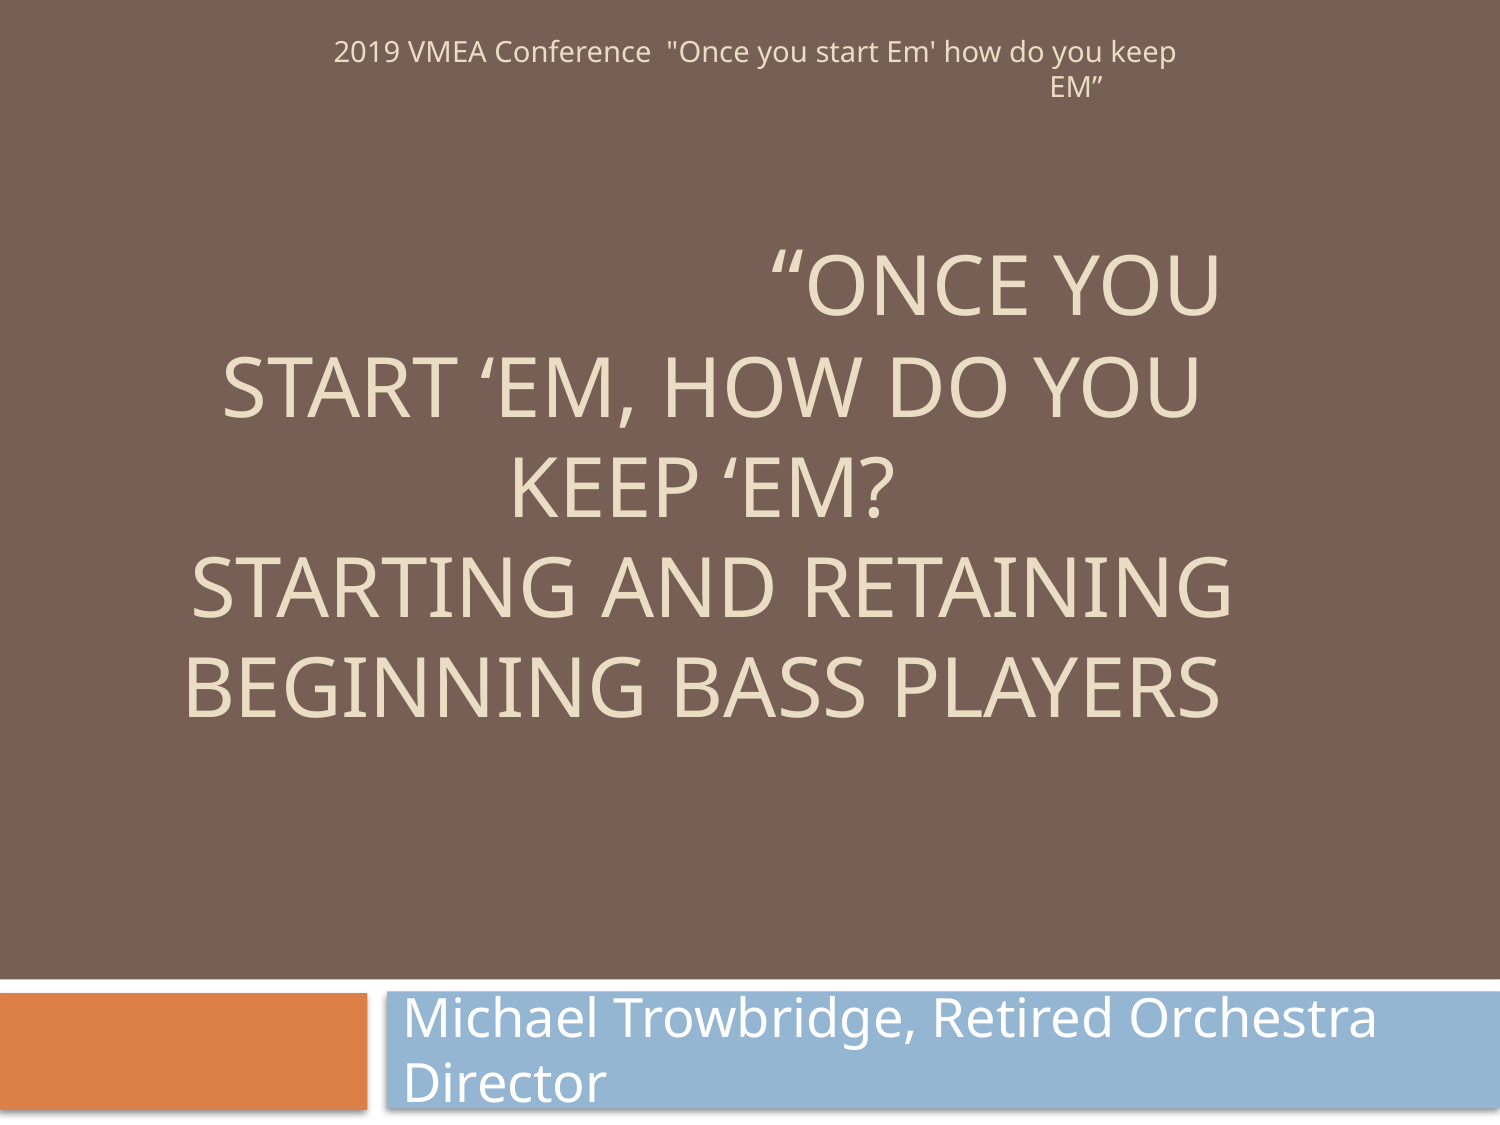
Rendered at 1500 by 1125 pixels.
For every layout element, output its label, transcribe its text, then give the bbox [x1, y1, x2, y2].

subtitle Michael Trowbridge, Retired Orchestra Director [387, 992, 1488, 1105]
footer 2019 VMEA Conference "Once you start Em' how do you keep EM” [308, 38, 1193, 99]
title “Once You Start ‘Em, How Do You Keep ‘Em? Starting and retaining beginning bass players [114, 229, 1312, 742]
